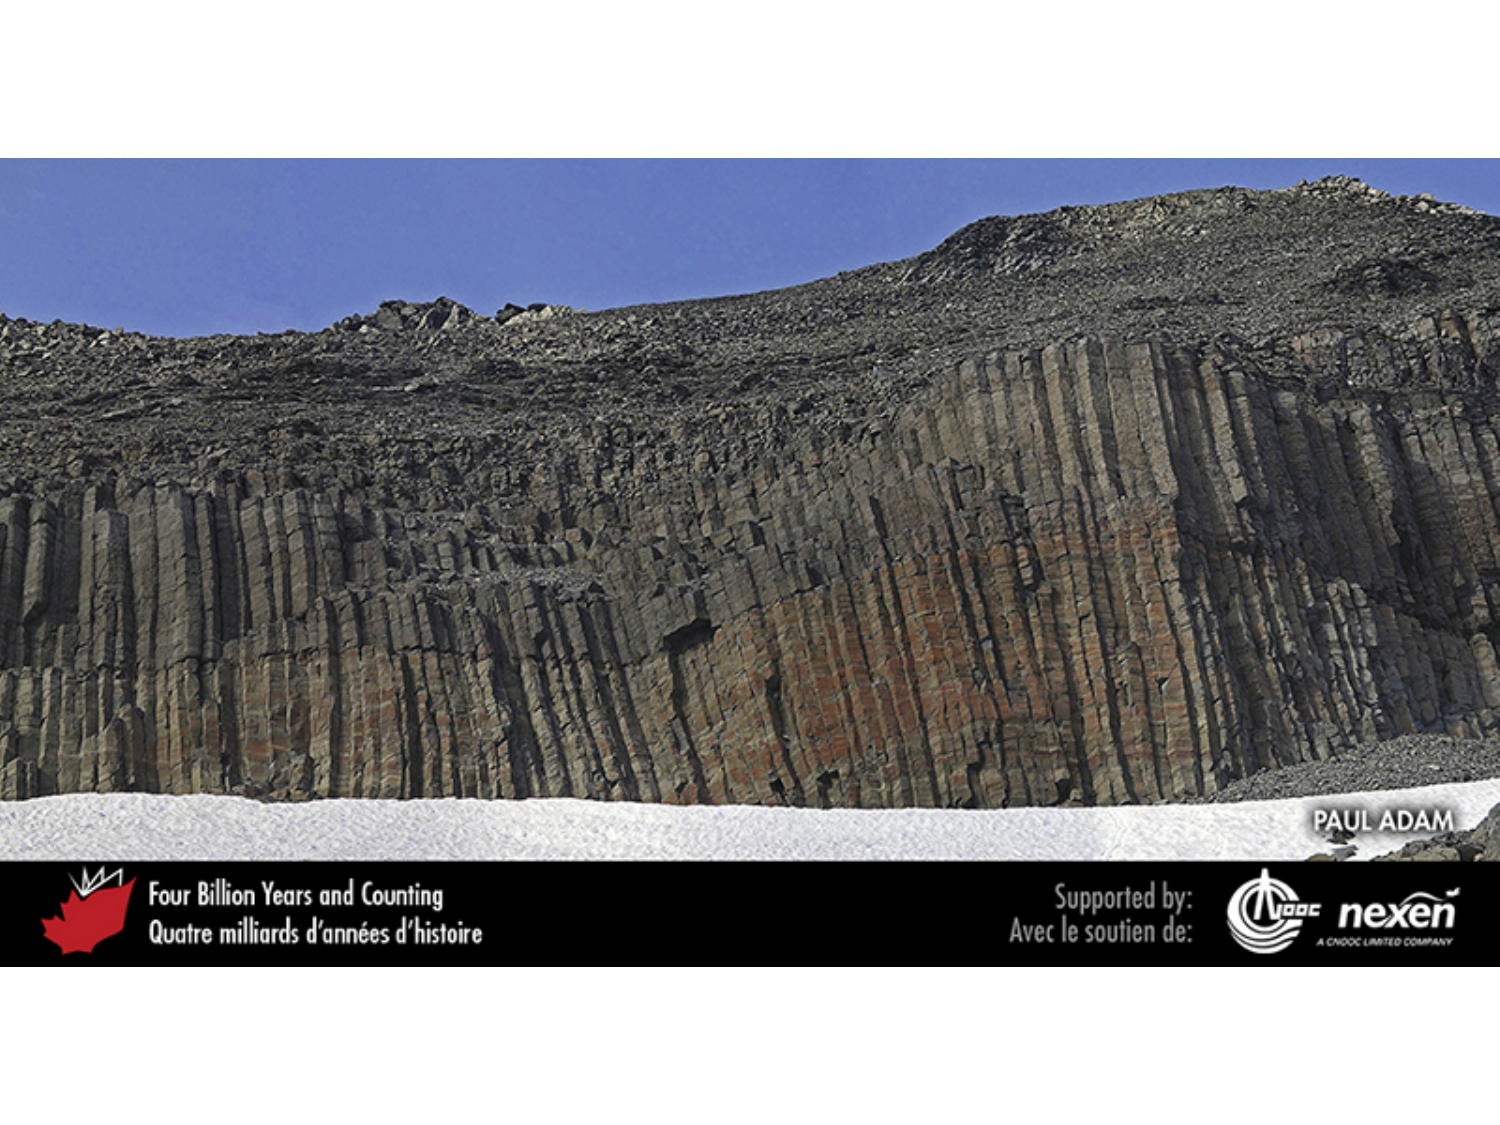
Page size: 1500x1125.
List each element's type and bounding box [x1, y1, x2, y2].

picture [0, 158, 1500, 967]
